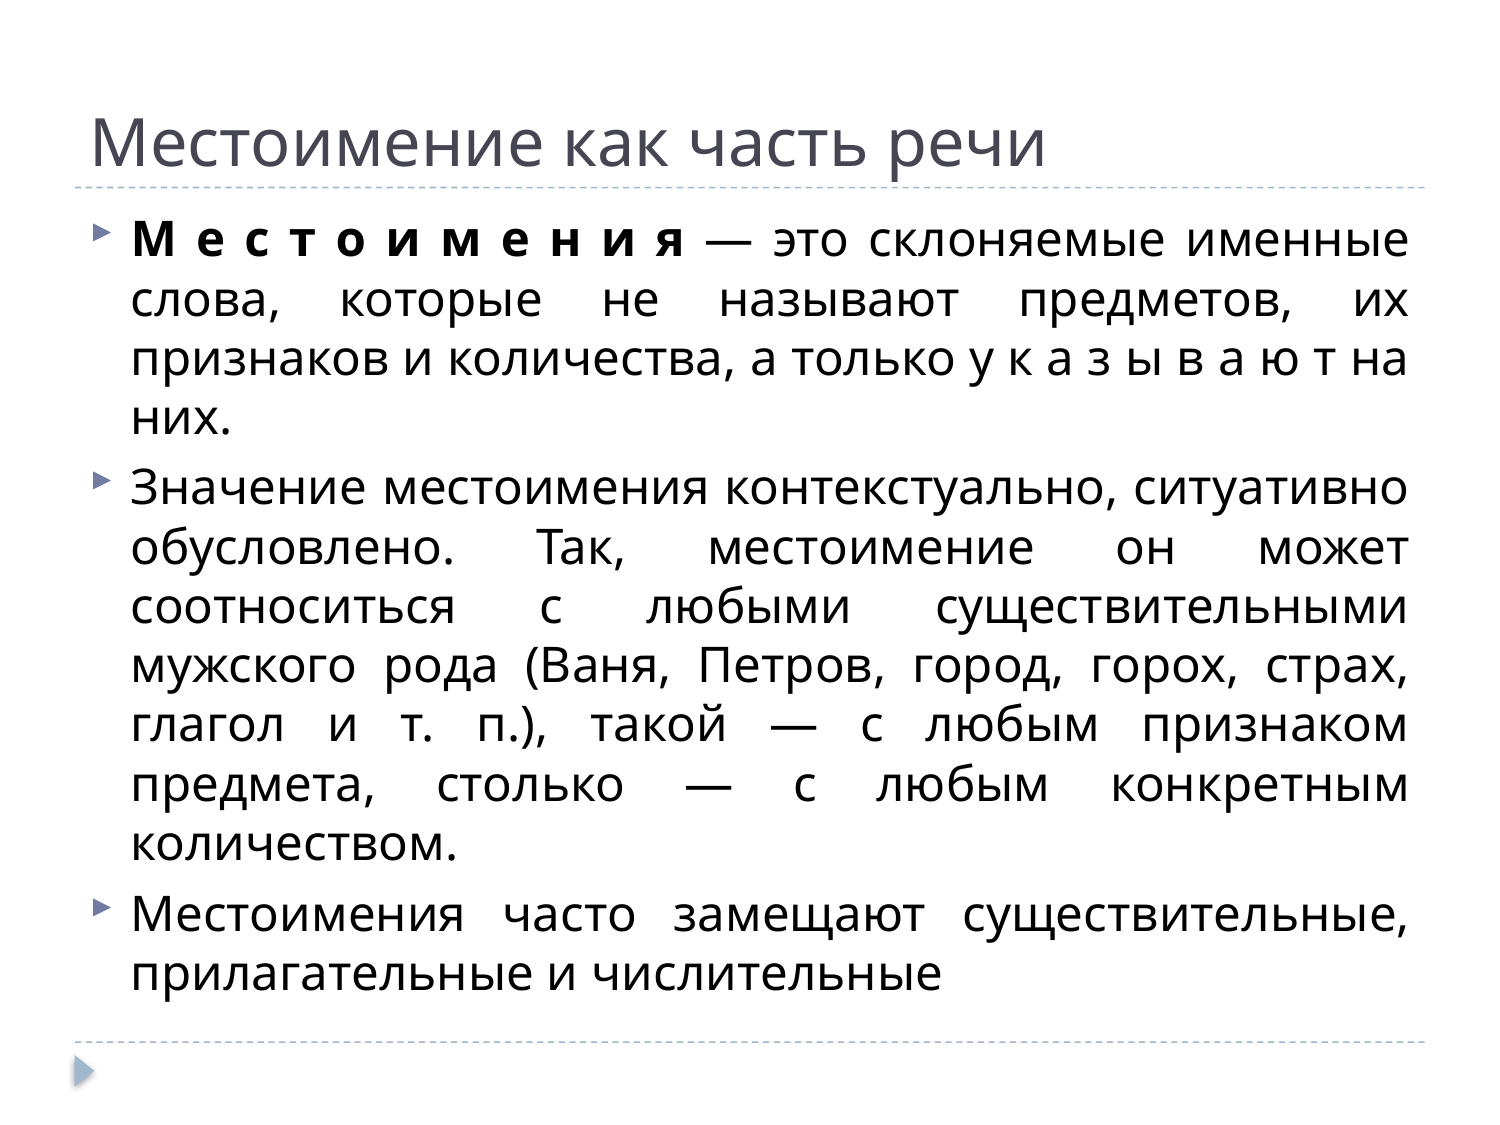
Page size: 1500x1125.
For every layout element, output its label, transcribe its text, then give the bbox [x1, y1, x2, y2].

list М е с т о и м е н и я — это склоняемые именные слова, которые не называют предметов, их признаков и количества, а только у к а з ы в а ю т на них. Значение местоимения контекстуально, ситуативно обусловлено. Так, местоимение он может соотноситься с любыми существительными мужского рода (Ваня, Петров, город, горох, страх, глагол и т. п.), такой — с любым признаком предмета, столько — с любым конкретным количеством. Местоимения часто замещают существительные, прилагательные и числительные [75, 200, 1425, 1010]
title Местоимение как часть речи [75, 24, 1425, 188]
